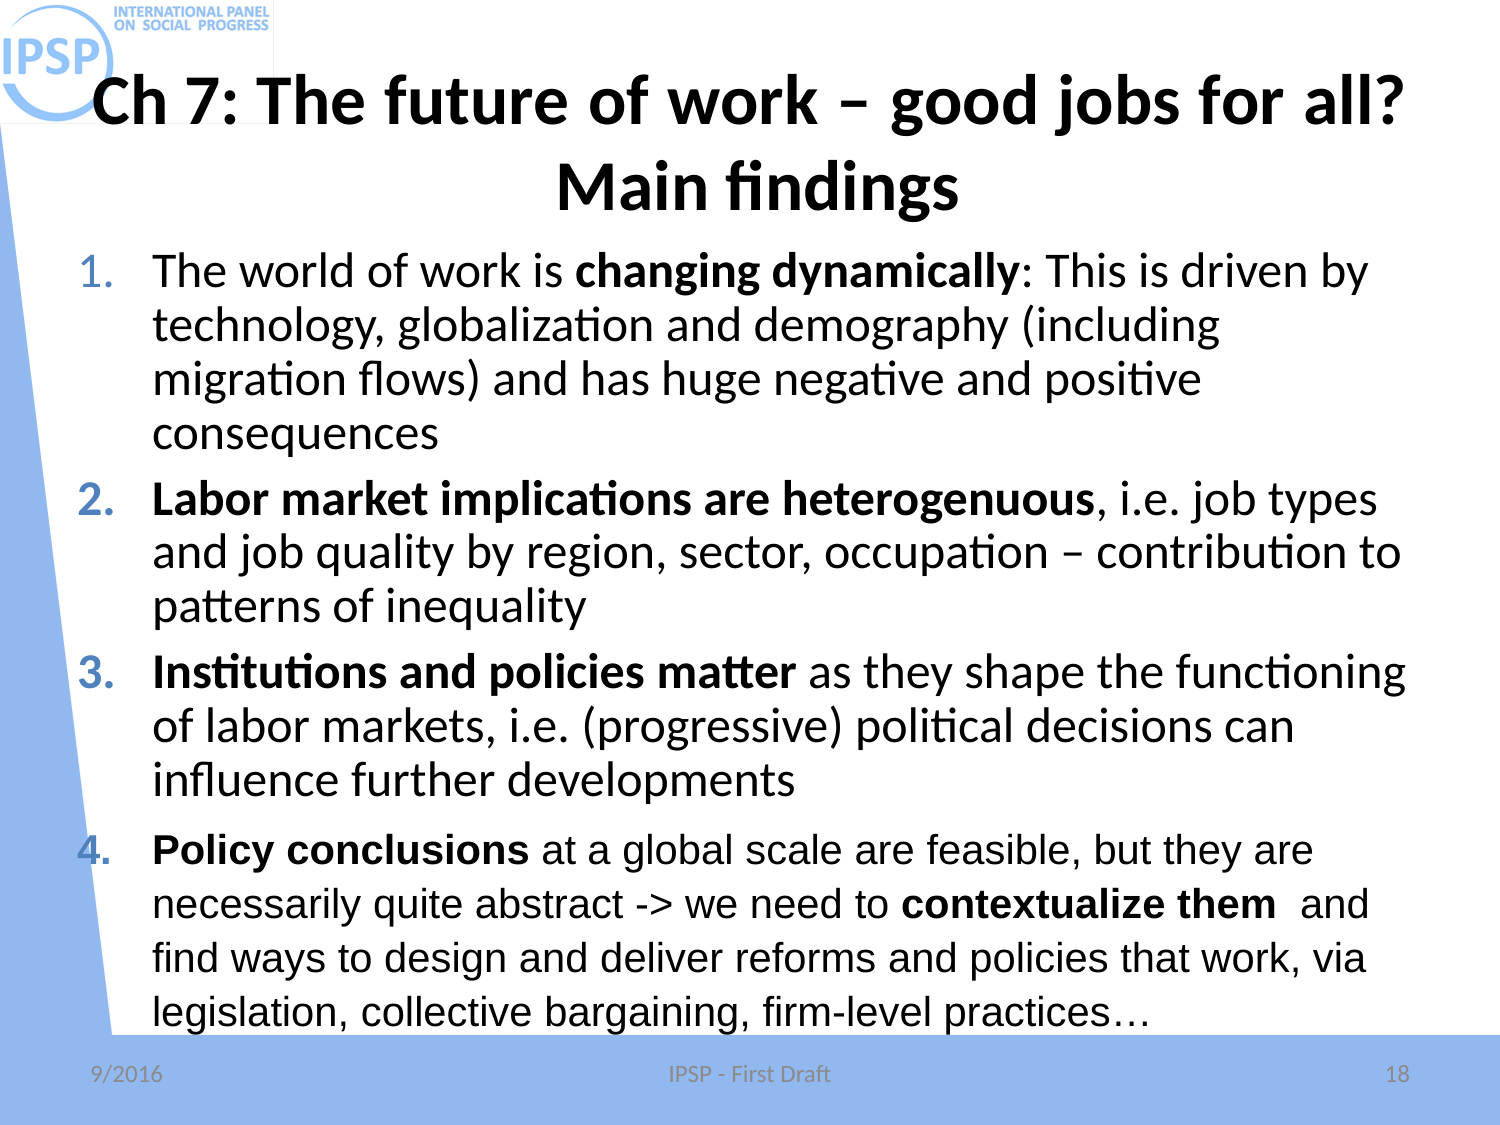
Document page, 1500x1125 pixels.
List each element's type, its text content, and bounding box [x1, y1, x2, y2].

title Ch 7: The future of work – good jobs for all? Main findings [75, 45, 1425, 233]
list The world of work is changing dynamically: This is driven by technology, globalization and demography (including migration flows) and has huge negative and positive consequences Labor market implications are heterogenuous, i.e. job types and job quality by region, sector, occupation – contribution to patterns of inequality Institutions and policies matter as they shape the functioning of labor markets, i.e. (progressive) political decisions can influence further developments Policy conclusions at a global scale are feasible, but they are necessarily quite abstract -> we need to contextualize them and find ways to design and deliver reforms and policies that work, via legislation, collective bargaining, firm-level practices… [75, 243, 1425, 1101]
